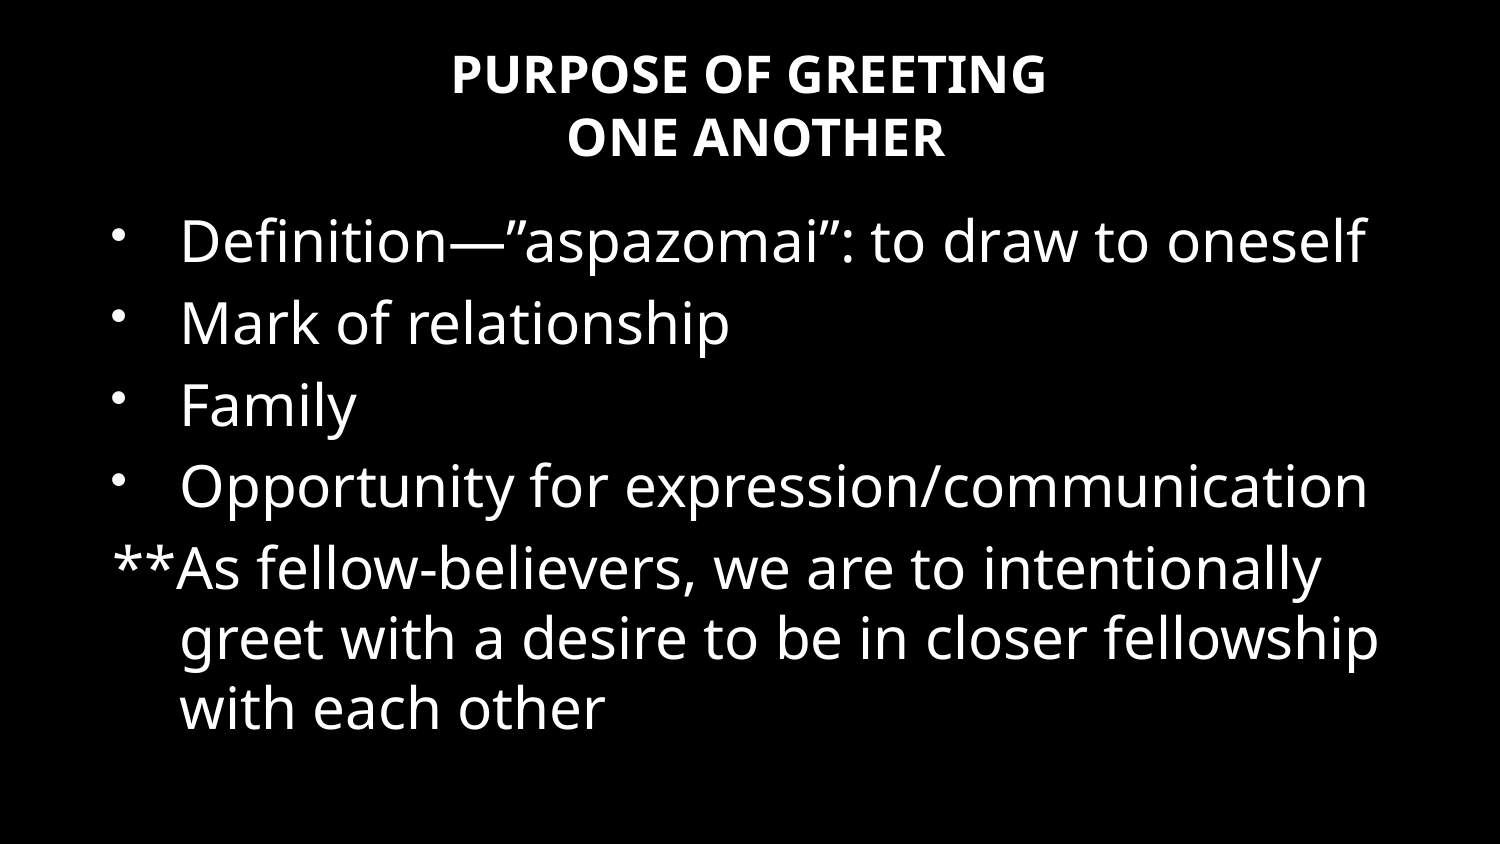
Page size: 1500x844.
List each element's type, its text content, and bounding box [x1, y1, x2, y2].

title PURPOSE OF GREETING ONE ANOTHER [87, 33, 1425, 175]
list Definition—”aspazomai”: to draw to oneself Mark of relationship Family Opportunity for expression/communication **As fellow-believers, we are to intentionally greet with a desire to be in closer fellowship with each other [75, 196, 1425, 777]
